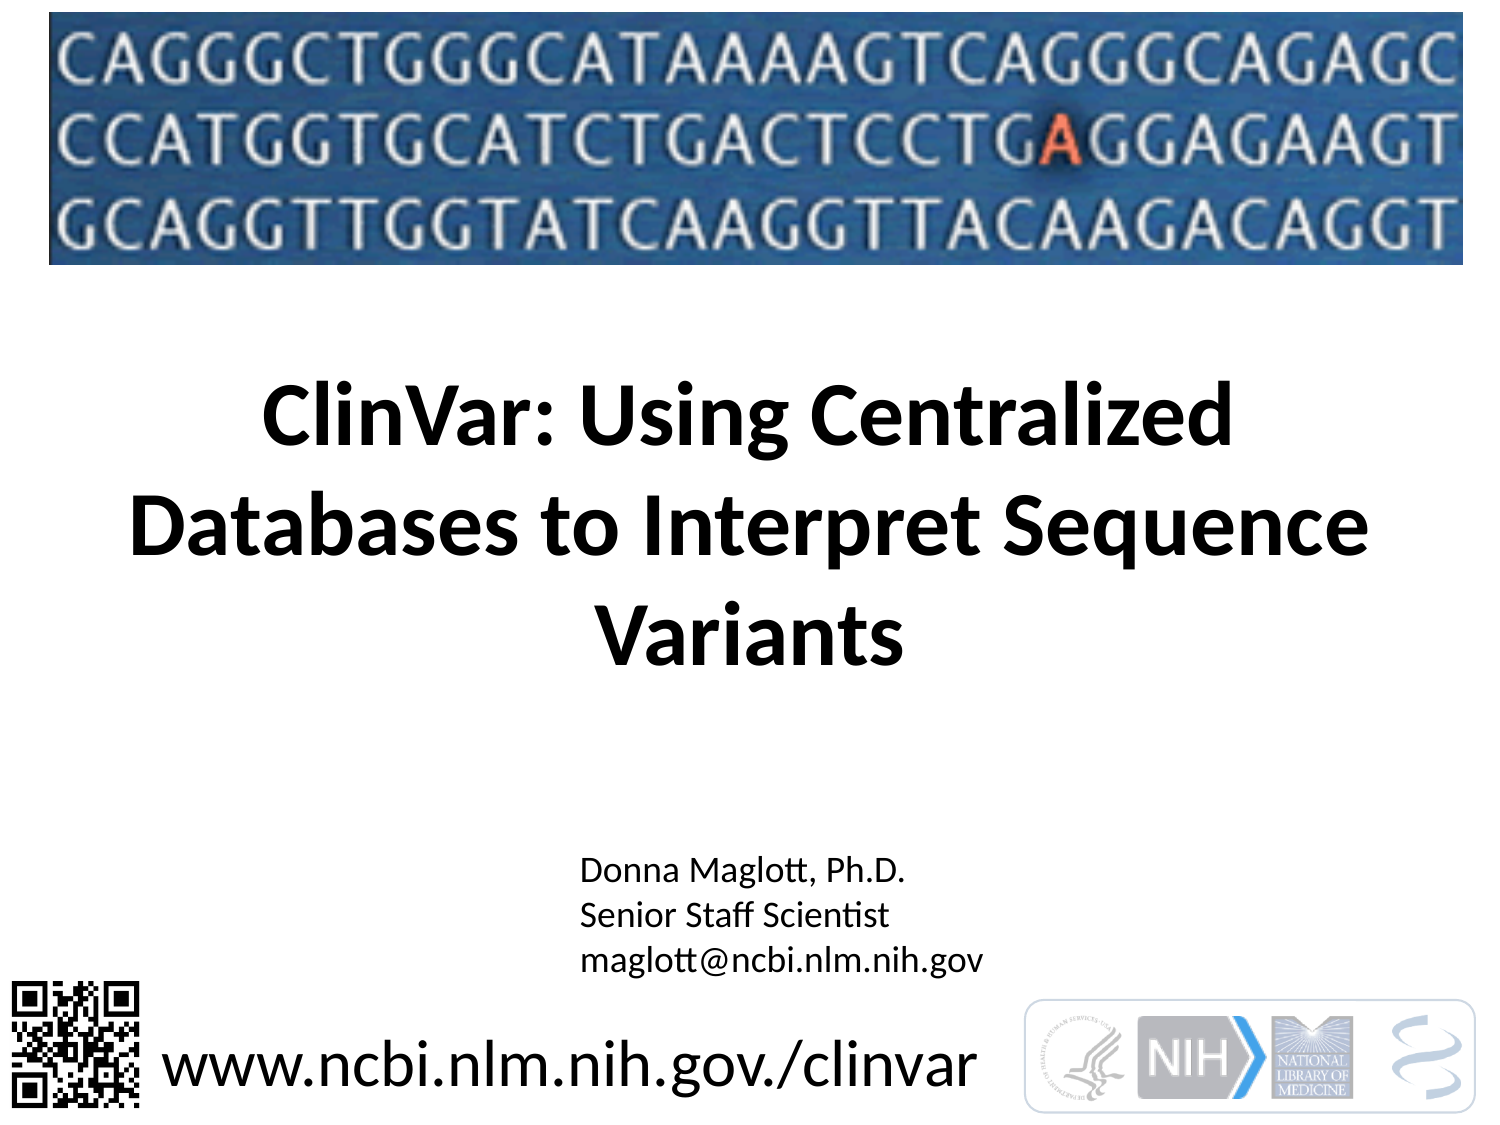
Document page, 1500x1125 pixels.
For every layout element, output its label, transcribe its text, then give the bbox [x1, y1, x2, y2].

picture [8, 979, 142, 1109]
picture [1037, 1012, 1463, 1102]
title ClinVar: Using Centralized Databases to Interpret Sequence Variants [112, 324, 1388, 713]
text_box www.ncbi.nlm.nih.gov./clinvar [146, 1012, 995, 1108]
picture [49, 12, 1463, 265]
text_box Donna Maglott, Ph.D. Senior Staff Scientist maglott@ncbi.nlm.nih.gov [565, 837, 1000, 988]
